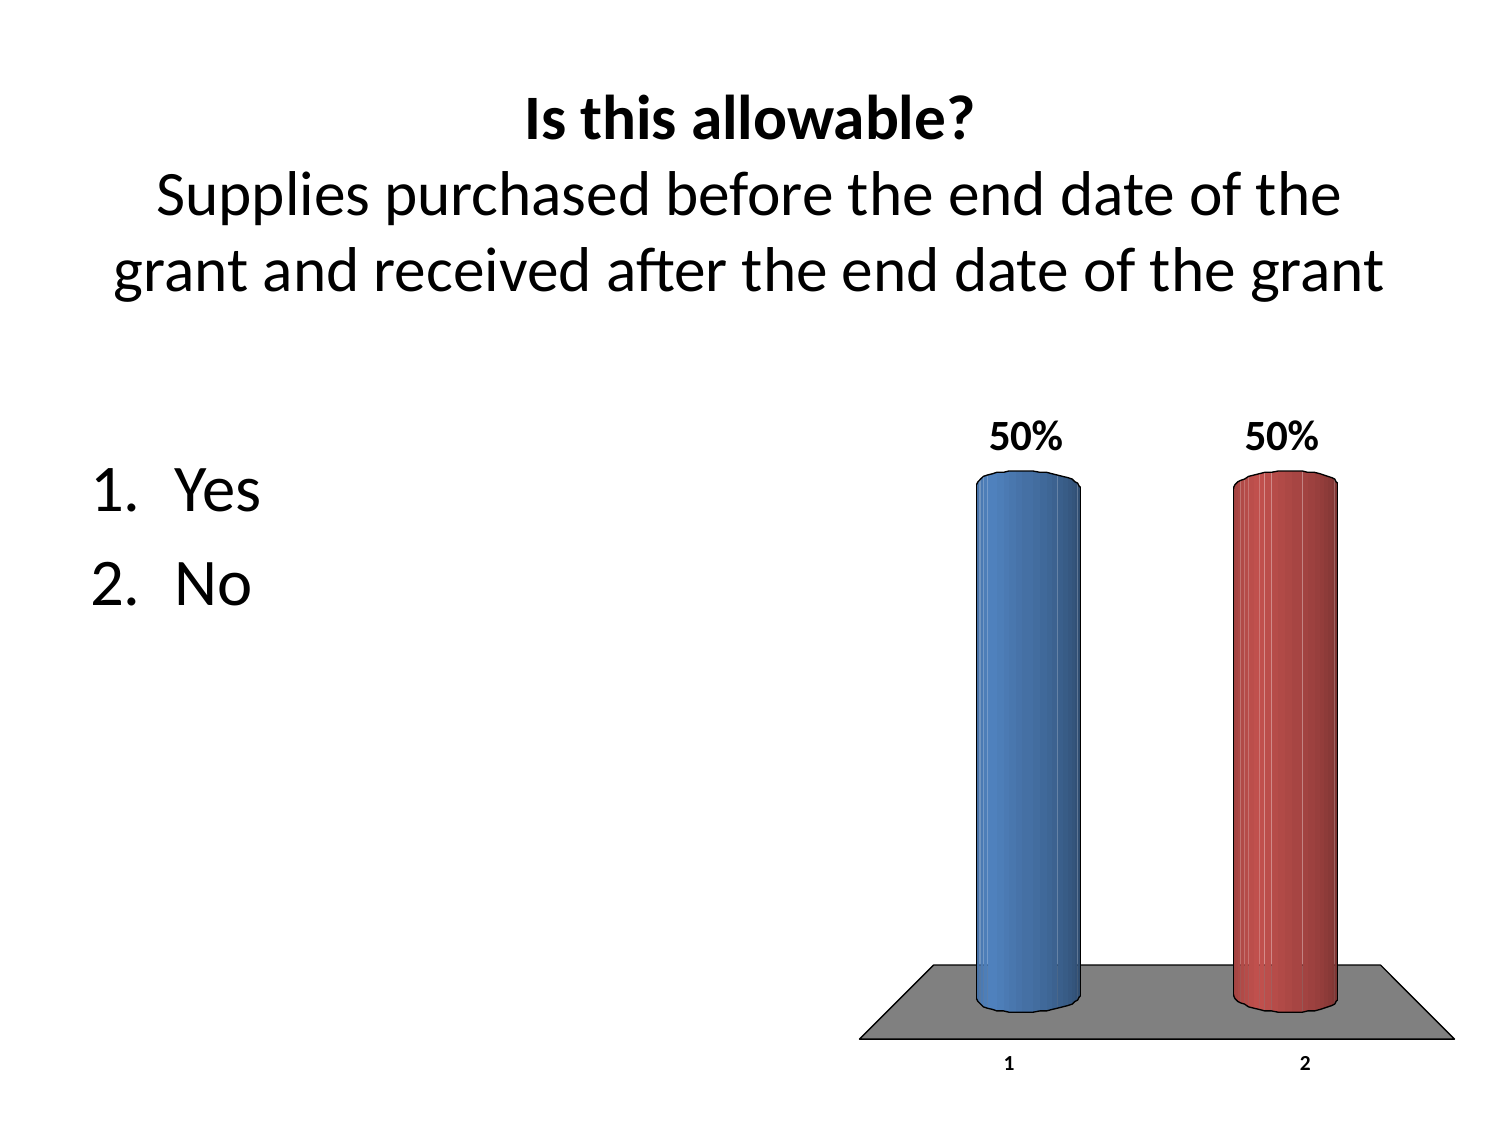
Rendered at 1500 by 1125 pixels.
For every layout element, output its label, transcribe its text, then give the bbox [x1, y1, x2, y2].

title Is this allowable? Supplies purchased before the end date of the grant and received after the end date of the grant [75, 45, 1425, 388]
list Yes No [75, 437, 750, 1005]
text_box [842, 387, 1490, 1115]
